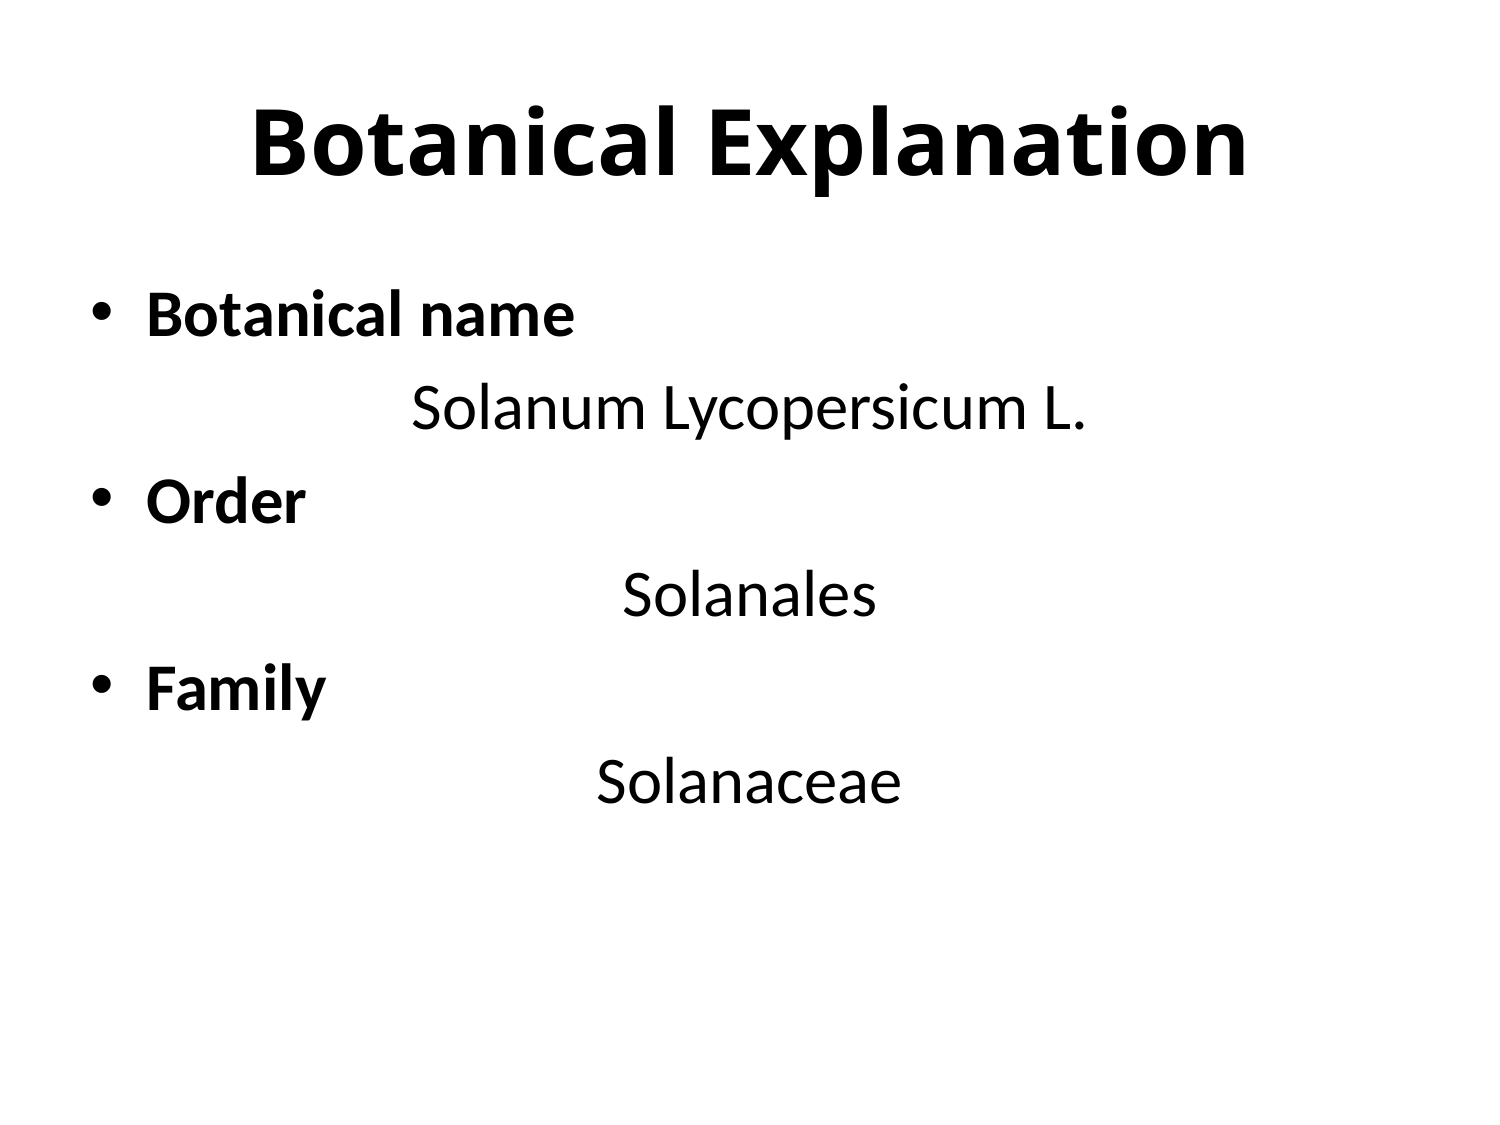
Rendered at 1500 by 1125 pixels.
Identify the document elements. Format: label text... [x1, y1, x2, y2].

title Botanical Explanation [75, 45, 1425, 233]
list Botanical name Solanum Lycopersicum L. Order Solanales Family Solanaceae [75, 262, 1425, 1005]
